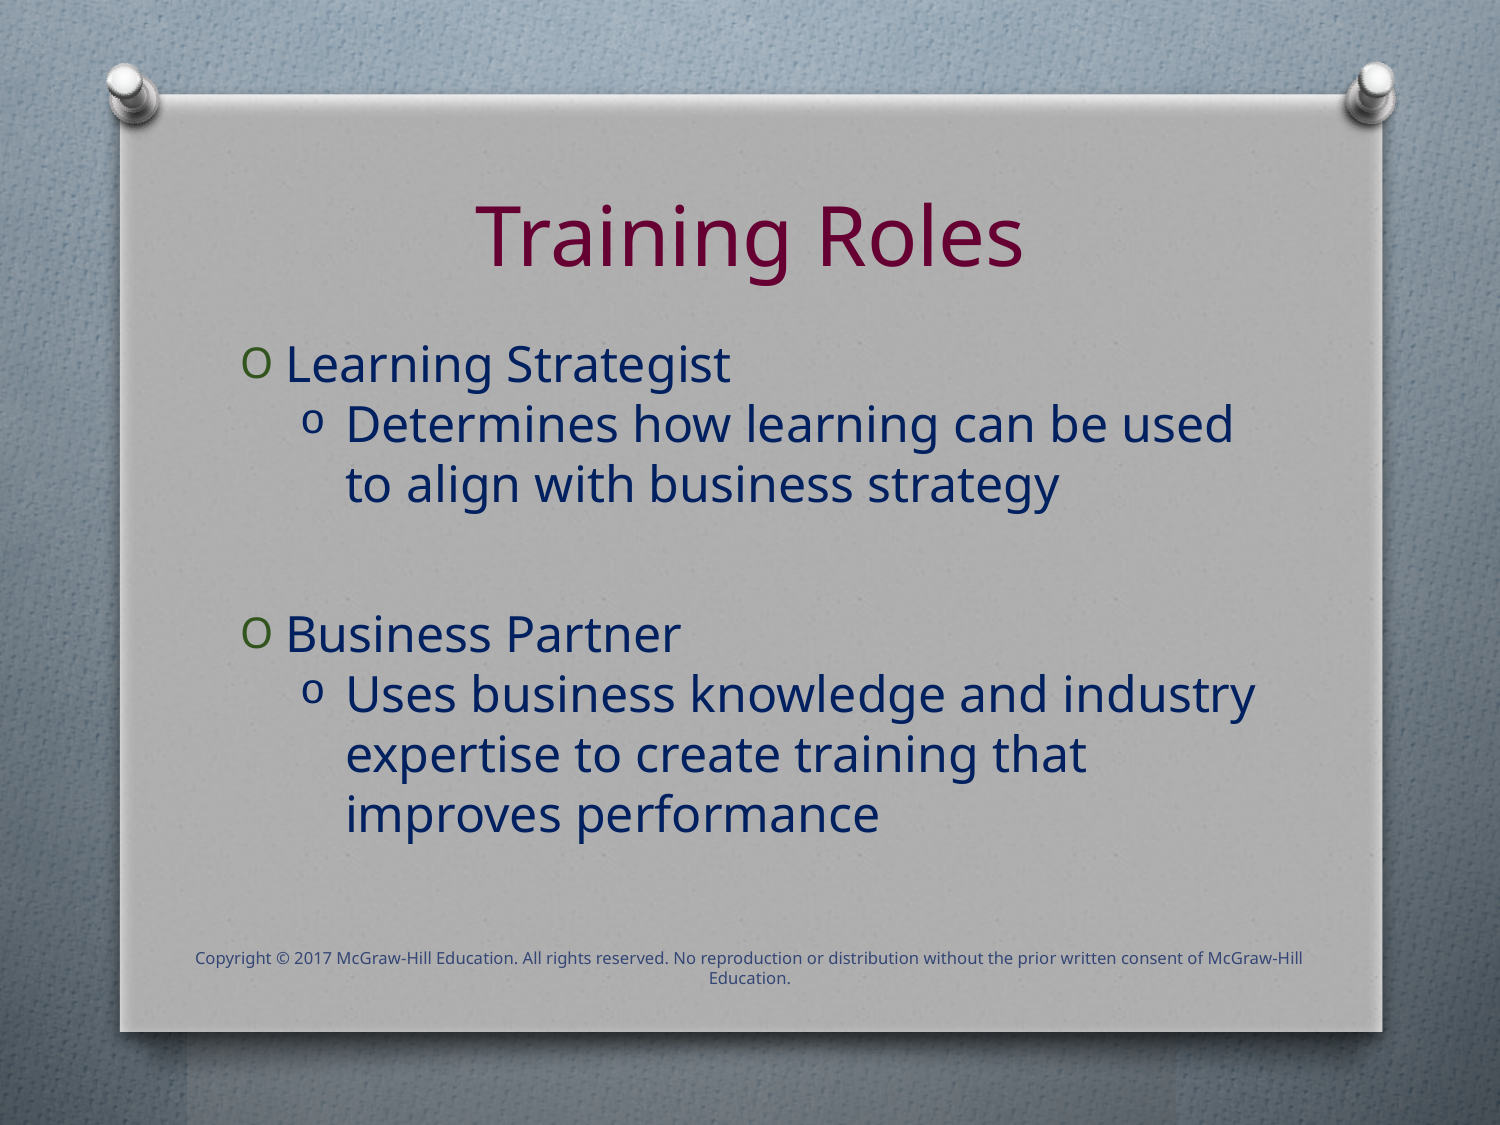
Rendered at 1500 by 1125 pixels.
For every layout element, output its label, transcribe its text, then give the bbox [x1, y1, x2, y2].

title Training Roles [179, 134, 1323, 332]
list Learning Strategist Determines how learning can be used to align with business strategy Business Partner Uses business knowledge and industry expertise to create training that improves performance [225, 324, 1275, 937]
picture [1317, 35, 1439, 156]
picture [75, 29, 198, 153]
footer Copyright © 2017 McGraw-Hill Education. All rights reserved. No reproduction or distribution without the prior written consent of McGraw-Hill Education. [150, 937, 1350, 998]
